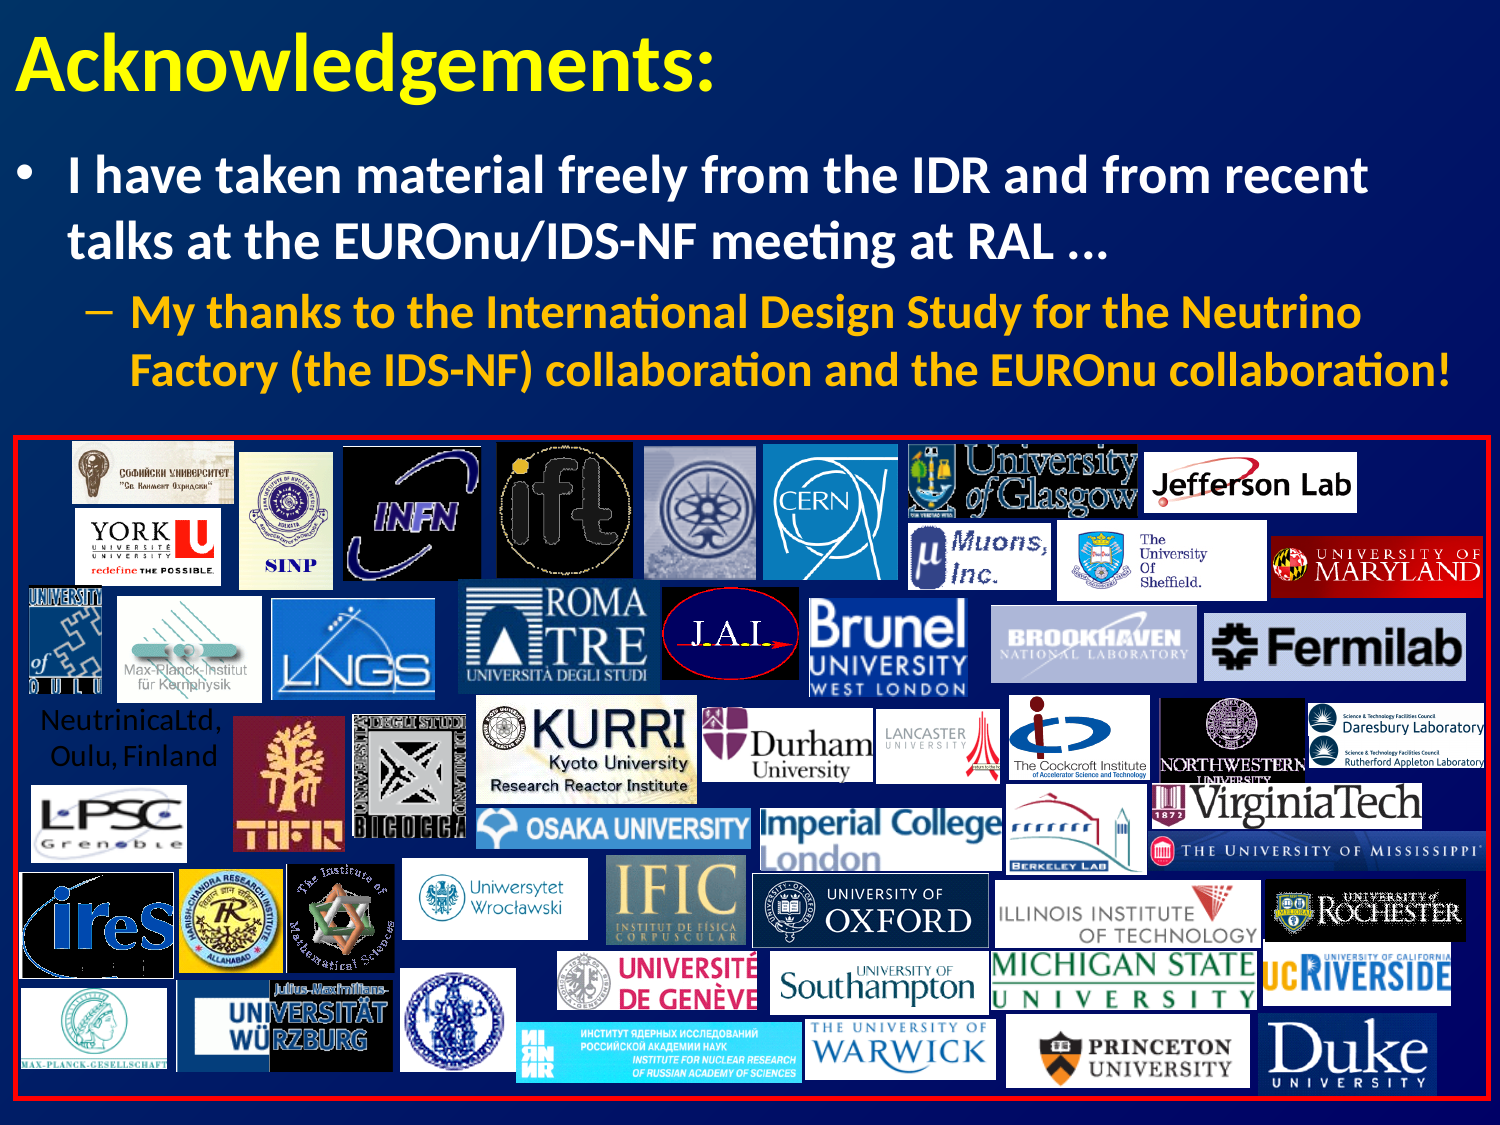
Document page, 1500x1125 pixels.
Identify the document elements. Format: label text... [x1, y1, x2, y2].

picture [17, 439, 1487, 1097]
title Acknowledgements: [0, 0, 1500, 105]
list I have taken material freely from the IDR and from recent talks at the EUROnu/IDS-NF meeting at RAL ... My thanks to the International Design Study for the Neutrino Factory (the IDS-NF) collaboration and the EUROnu collaboration! [0, 105, 1500, 430]
